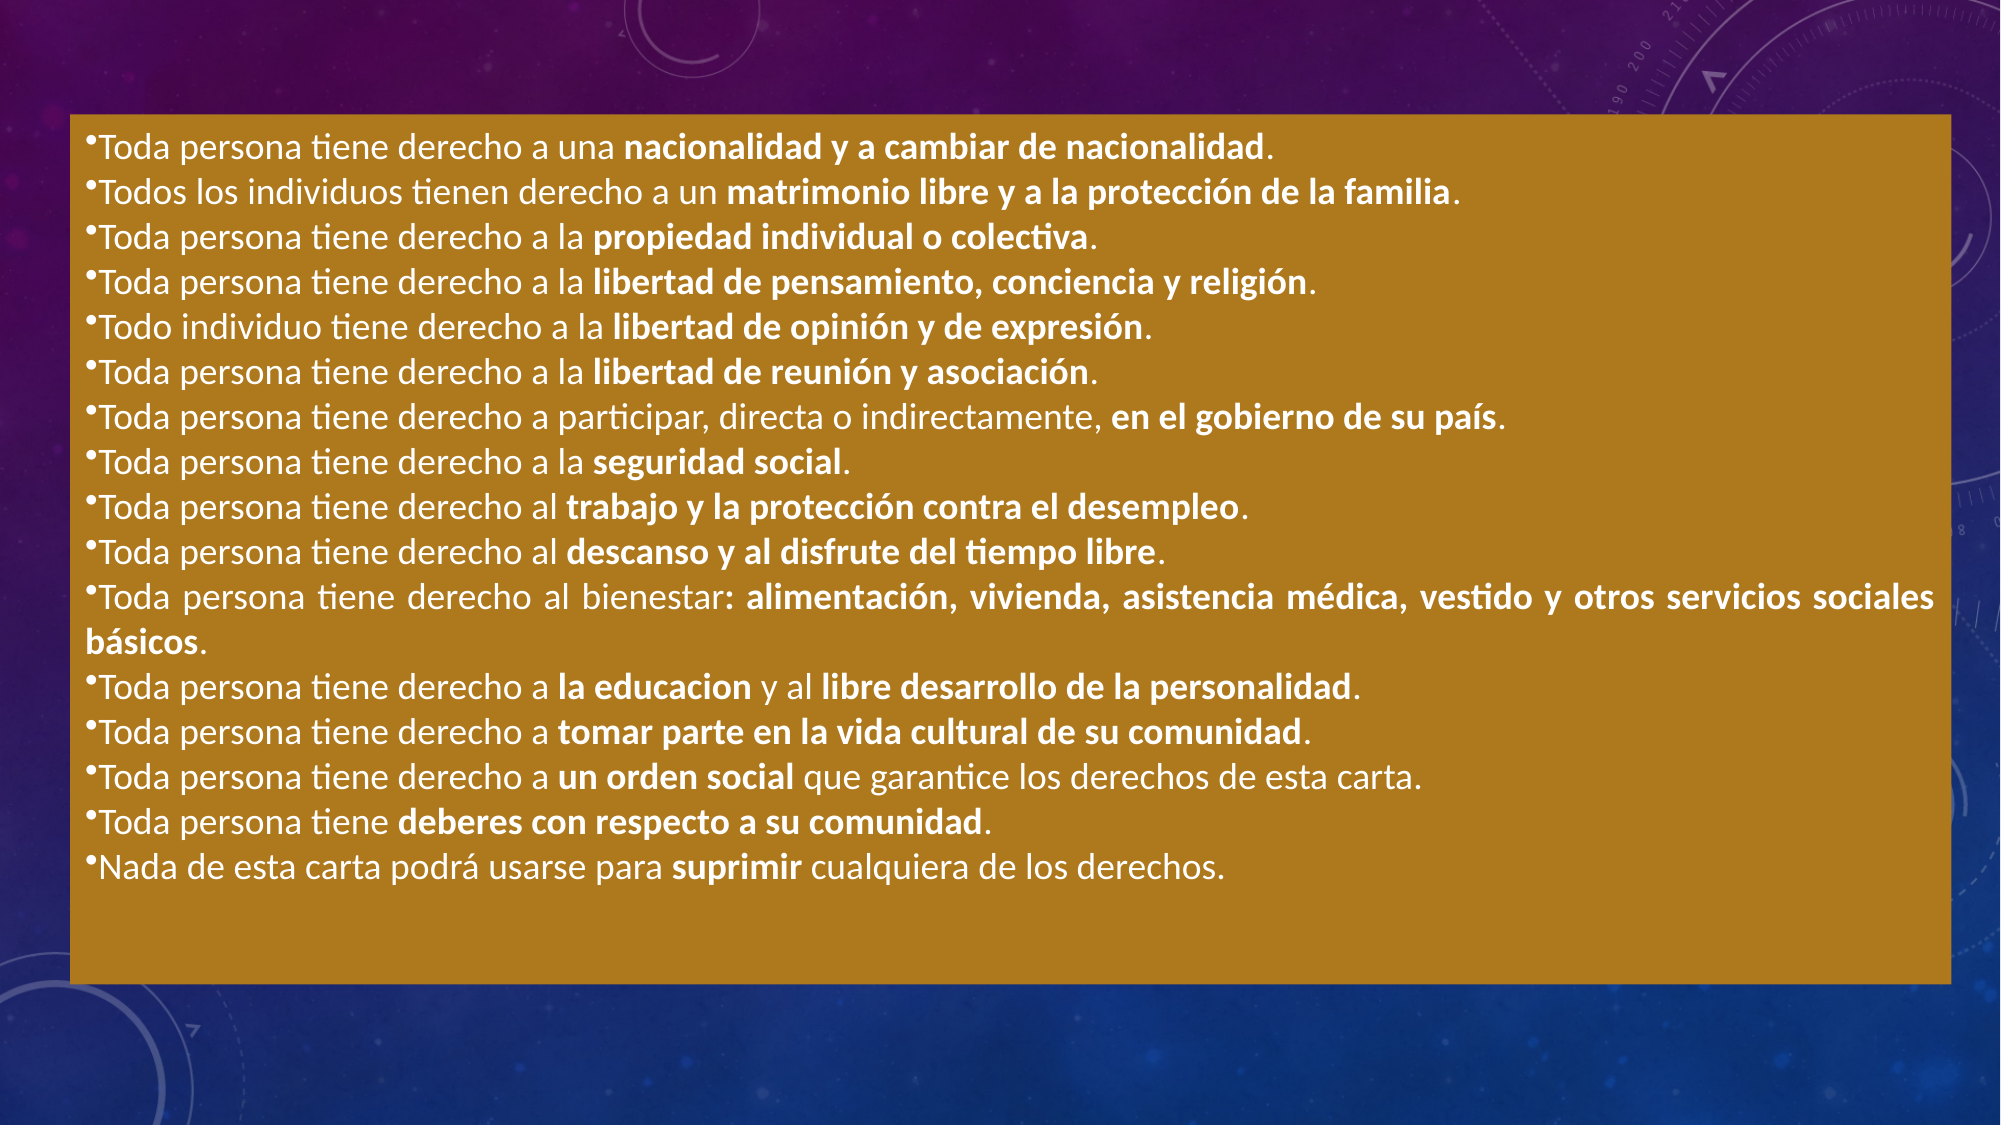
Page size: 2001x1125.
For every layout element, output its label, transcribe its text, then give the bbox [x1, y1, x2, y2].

text_box Toda persona tiene derecho a una nacionalidad y a cambiar de nacionalidad.​ Todos los individuos tienen derecho a un matrimonio libre y a la protección de la familia.​ Toda persona tiene derecho a la propiedad individual o colectiva.​ Toda persona tiene derecho a la libertad de pensamiento, conciencia y religión.​ Todo individuo tiene derecho a la libertad de opinión y de expresión.​ Toda persona tiene derecho a la libertad de reunión y asociación.​ Toda persona tiene derecho a participar, directa o indirectamente, en el gobierno de su país.​ Toda persona tiene derecho a la seguridad social.​ Toda persona tiene derecho al trabajo y la protección contra el desempleo.​ Toda persona tiene derecho al descanso y al disfrute del tiempo libre.​ Toda persona tiene derecho al bienestar: alimentación, vivienda, asistencia médica, vestido y otros servicios sociales básicos.​ Toda persona tiene derecho a la educacion y al libre desarrollo de la personalidad.​ Toda persona tiene derecho a tomar parte en la vida cultural de su comunidad.​ Toda persona tiene derecho a un orden social que garantice los derechos de esta carta.​ Toda persona tiene deberes con respecto a su comunidad.​ Nada de esta carta podrá usarse para suprimir cualquiera de los derechos.​ ​ [70, 114, 1952, 985]
picture [0, 0, 2001, 1125]
